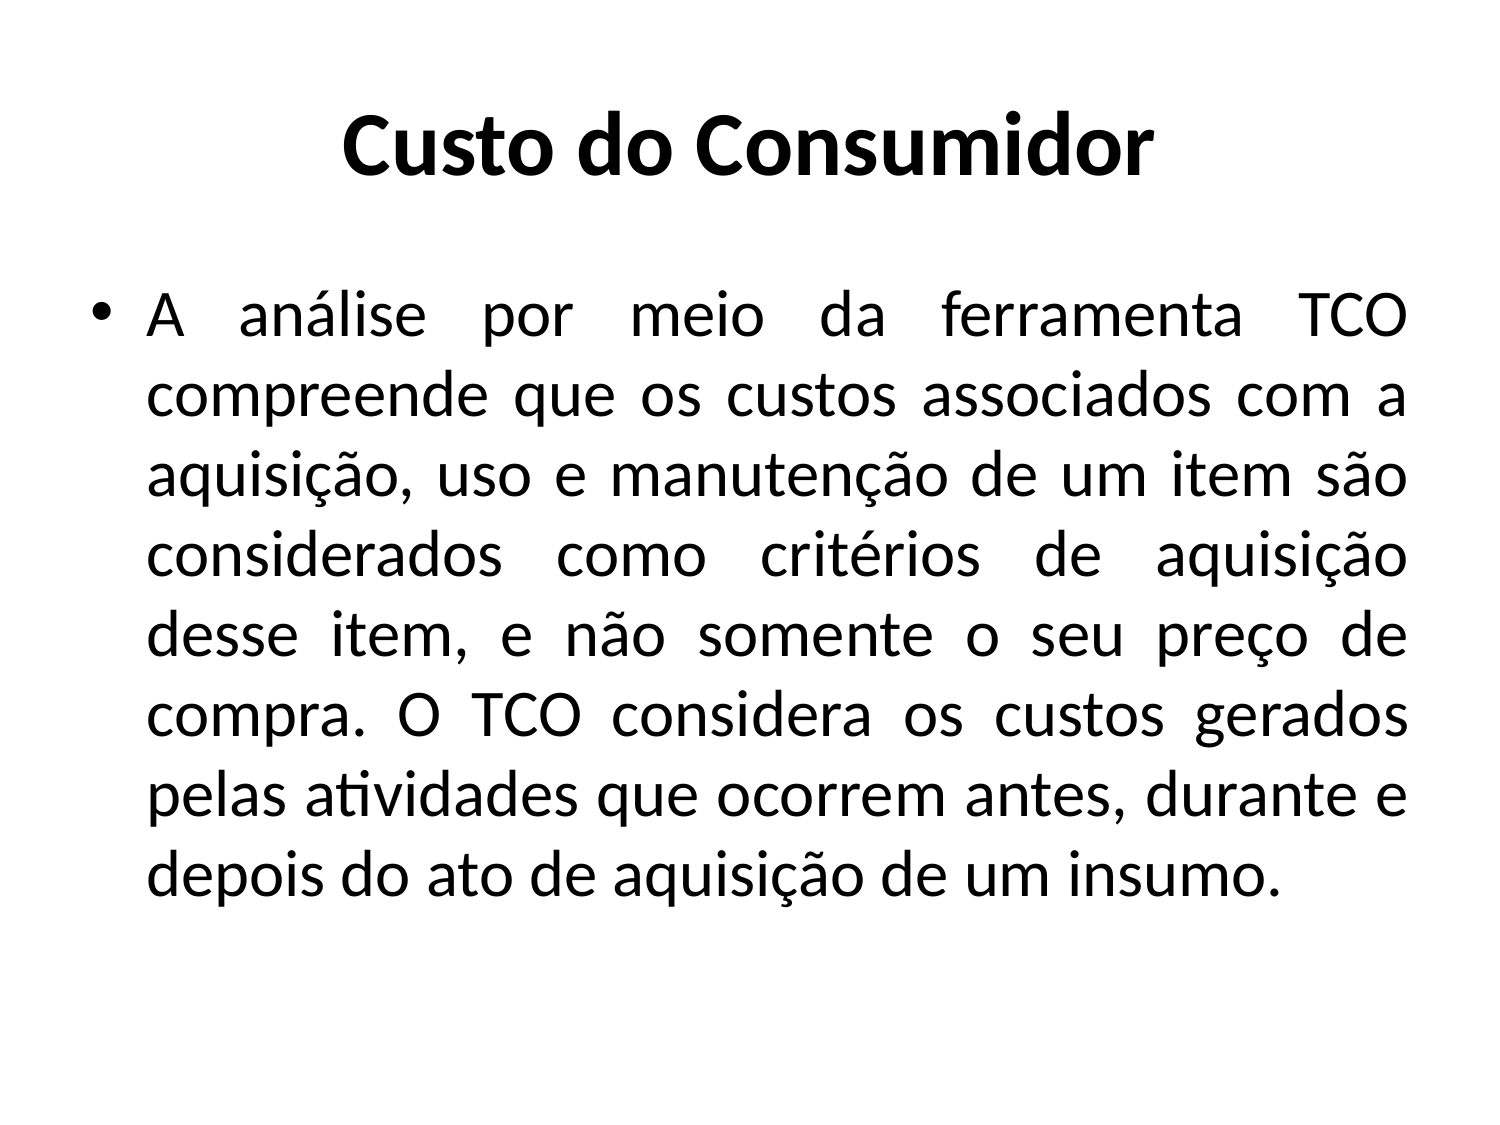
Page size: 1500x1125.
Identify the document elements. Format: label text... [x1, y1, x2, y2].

title Custo do Consumidor [75, 45, 1425, 233]
list A análise por meio da ferramenta TCO compreende que os custos associados com a aquisição, uso e manutenção de um item são considerados como critérios de aquisição desse item, e não somente o seu preço de compra. O TCO considera os custos gerados pelas atividades que ocorrem antes, durante e depois do ato de aquisição de um insumo. [75, 262, 1425, 1005]
